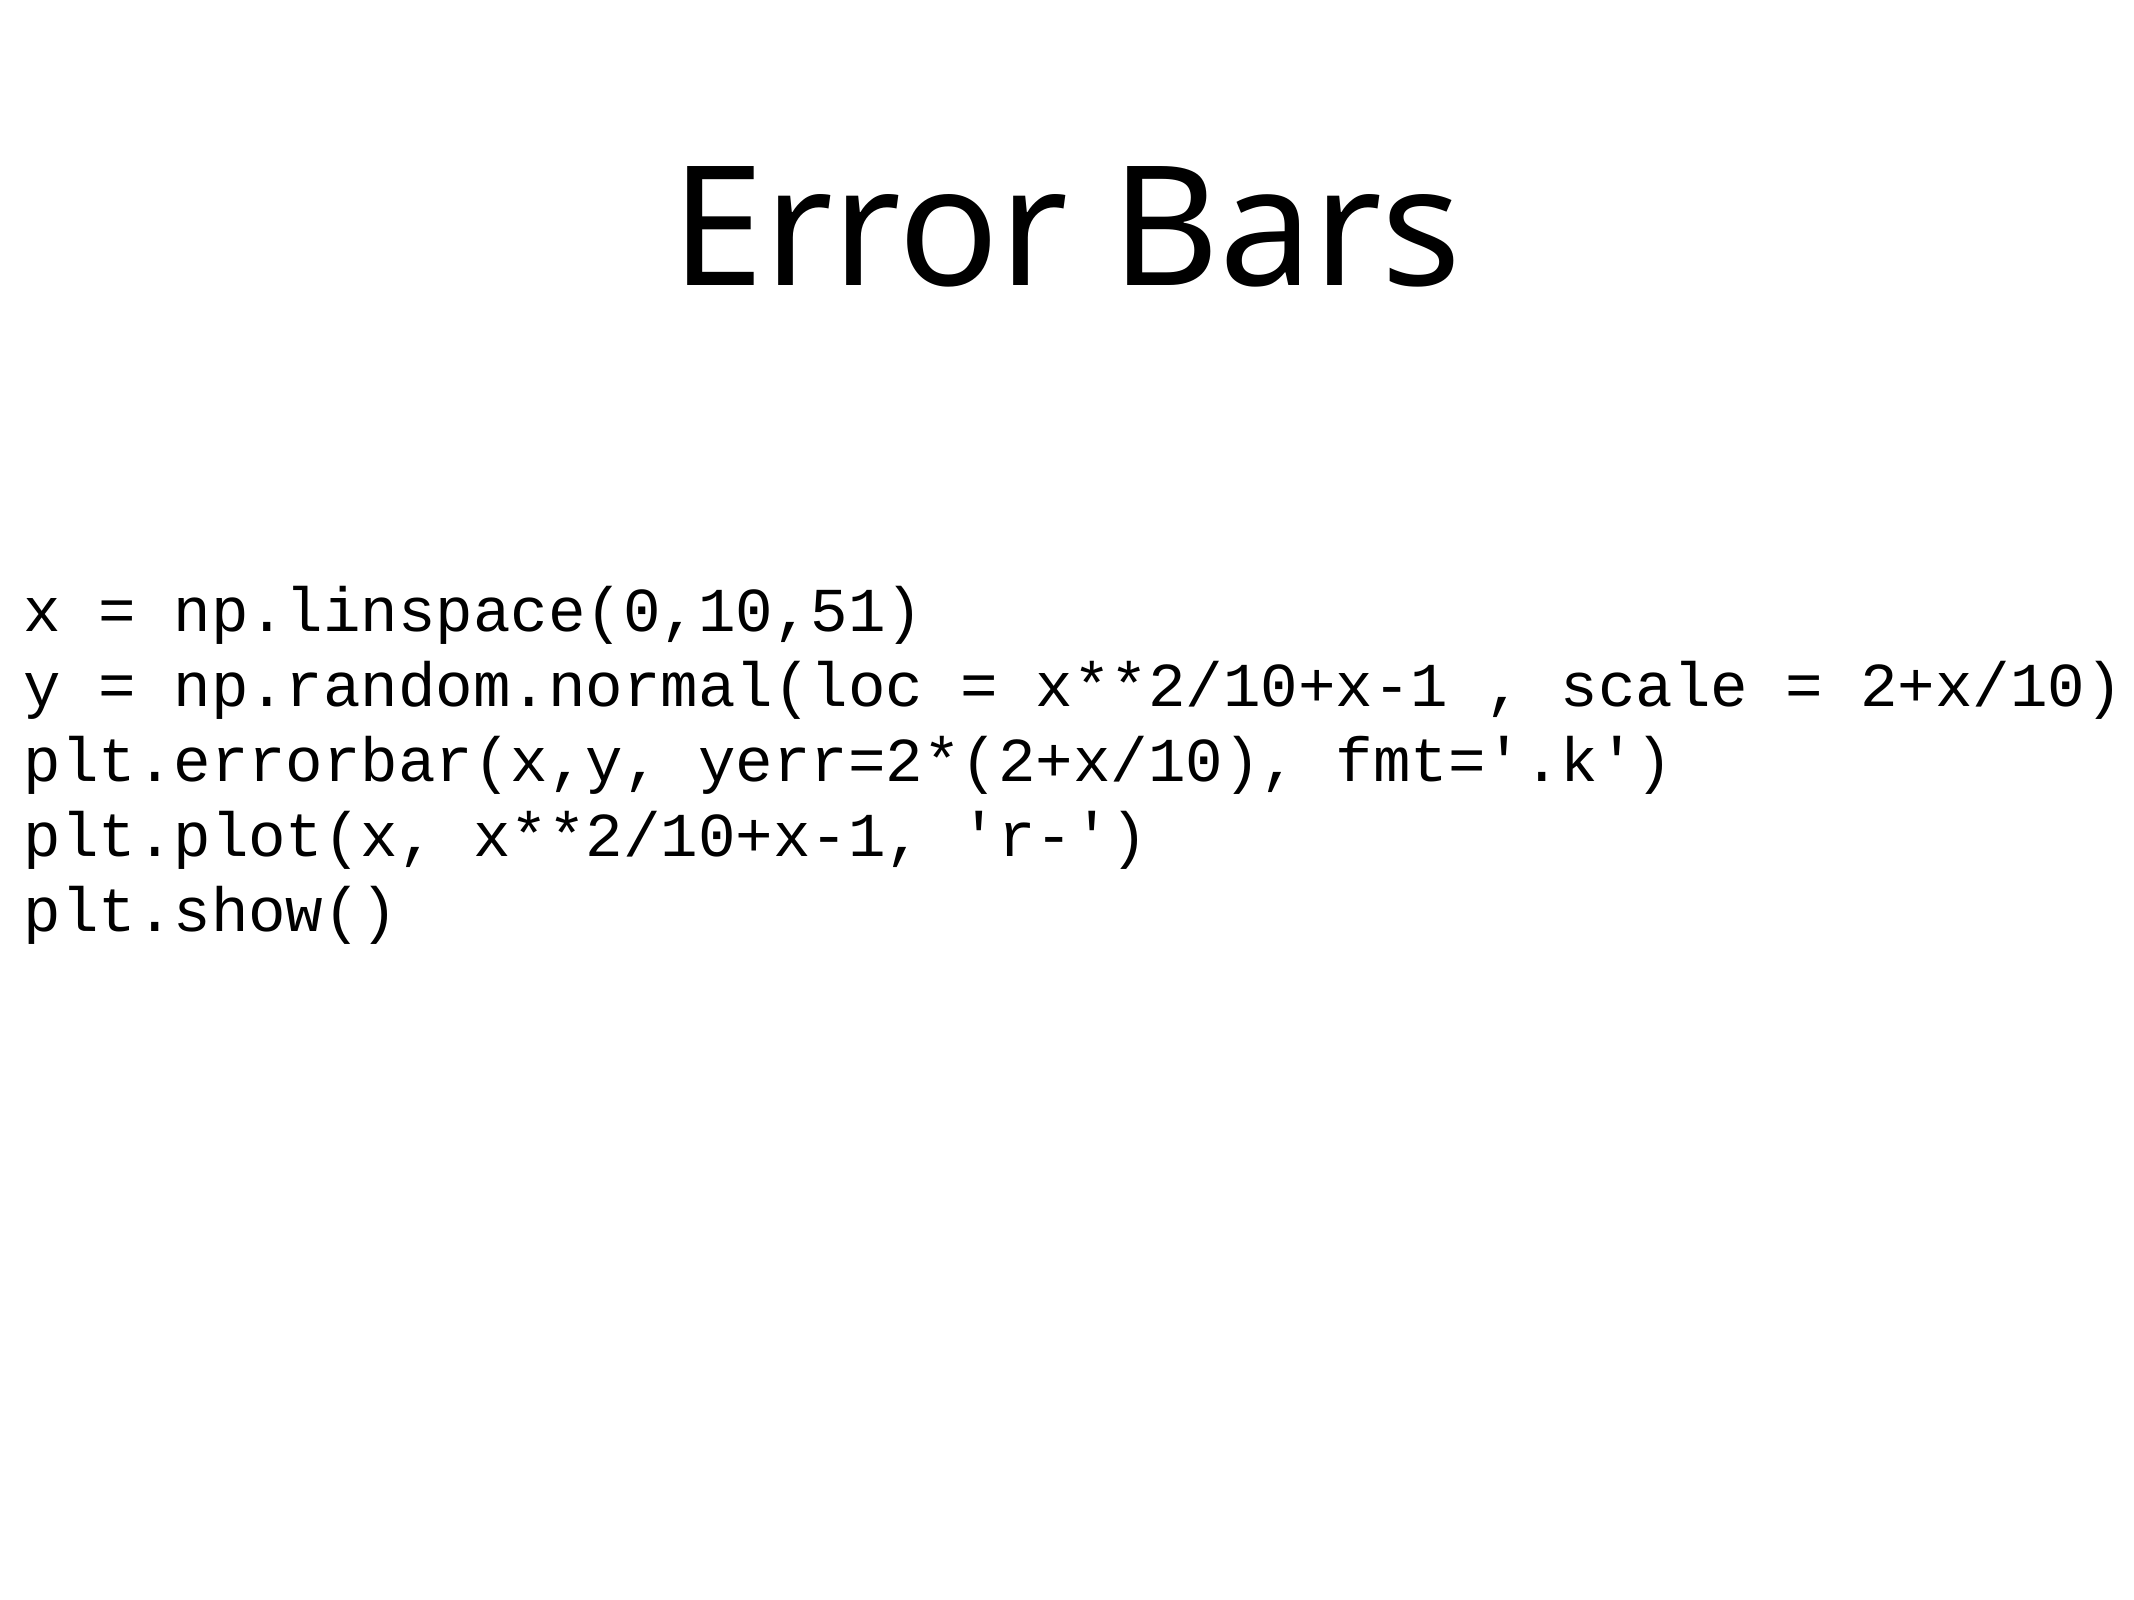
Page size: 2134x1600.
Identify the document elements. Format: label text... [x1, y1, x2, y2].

title Error Bars [155, 41, 1978, 397]
text_box x = np.linspace(0,10,51) y = np.random.normal(loc = x**2/10+x-1 , scale = 2+x/10) plt.errorbar(x,y, yerr=2*(2+x/10), fmt='.k') plt.plot(x, x**2/10+x-1, 'r-') plt.show() [15, 560, 2133, 952]
